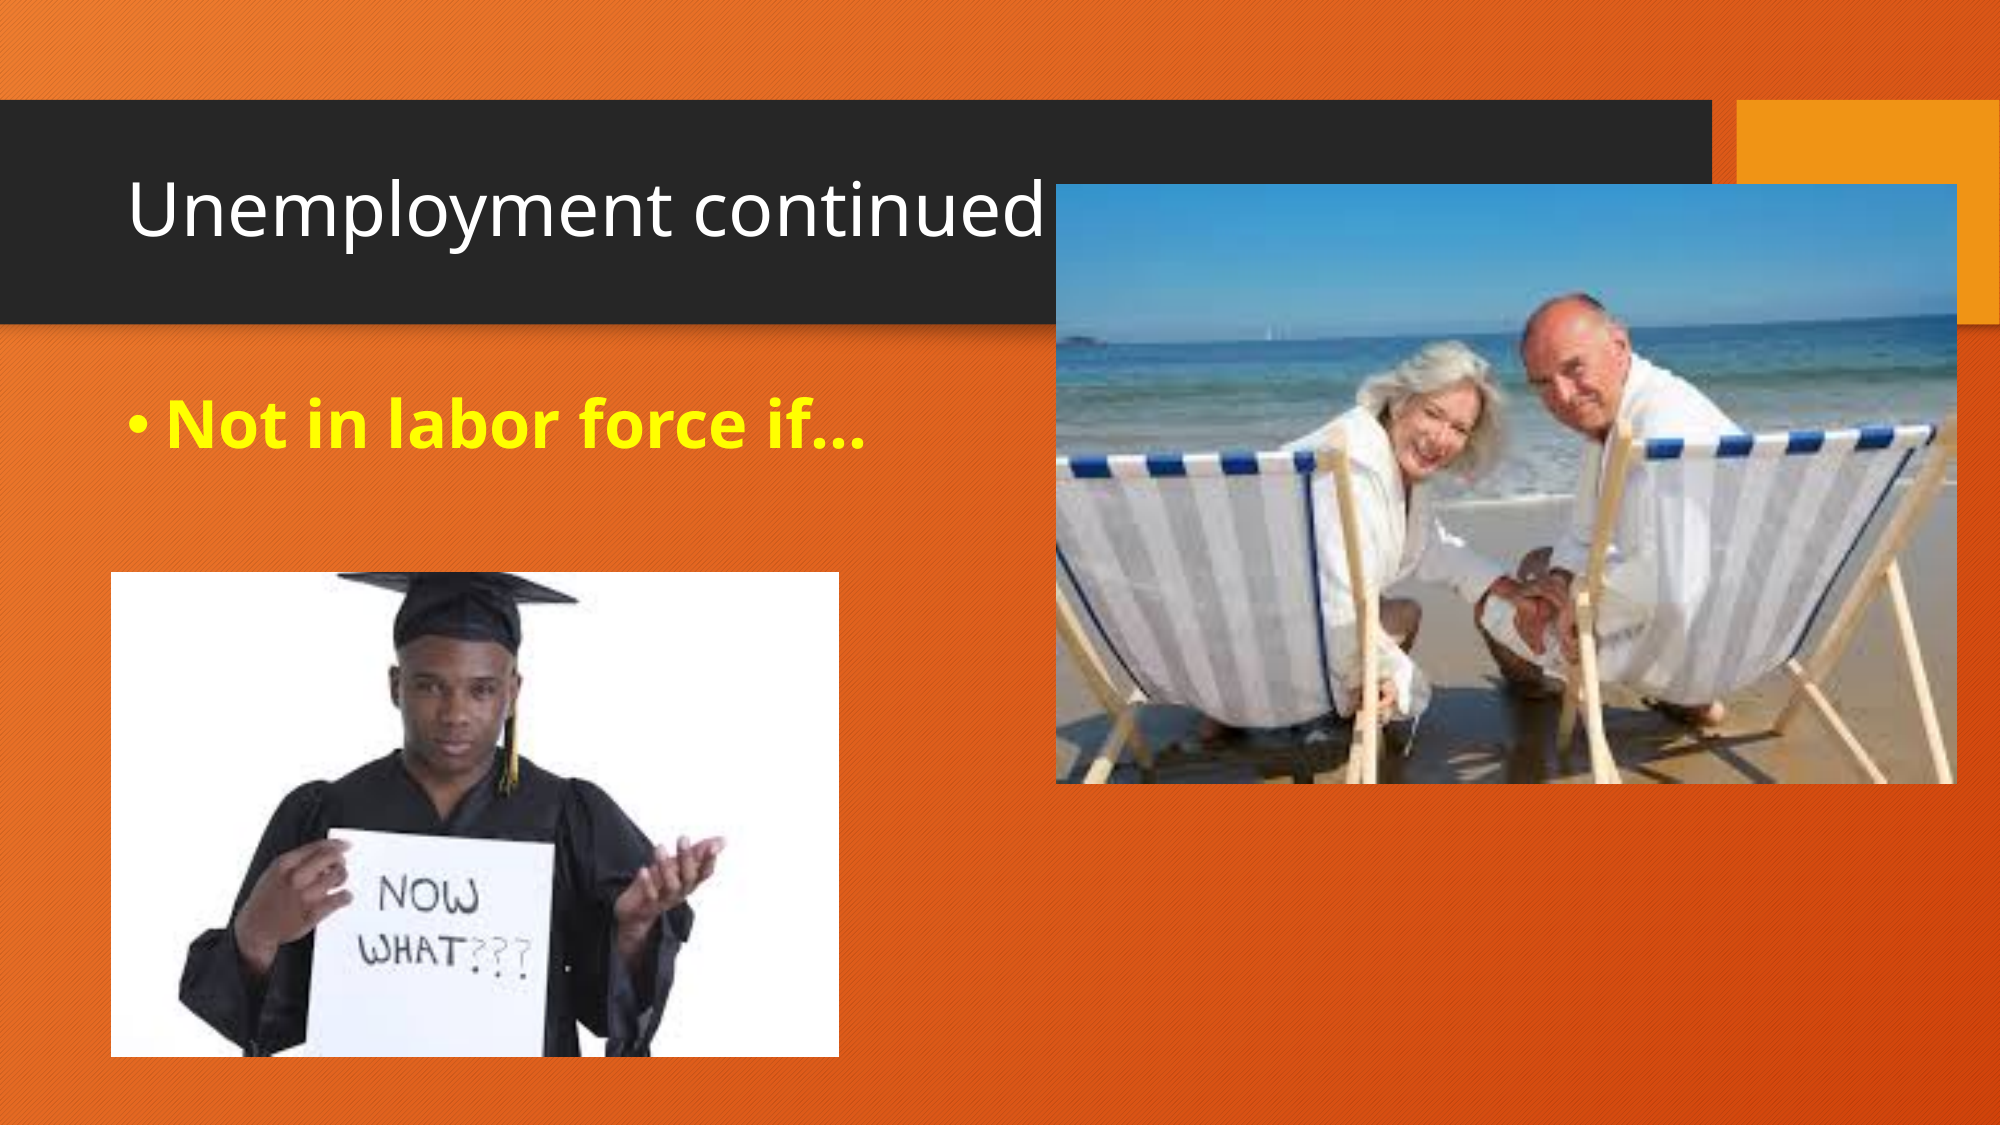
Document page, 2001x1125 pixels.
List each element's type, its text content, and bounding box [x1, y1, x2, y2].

picture [0, 184, 2000, 784]
list Not in labor force if… [111, 383, 1689, 974]
title Unemployment continued [111, 123, 1689, 301]
picture [111, 572, 839, 1057]
